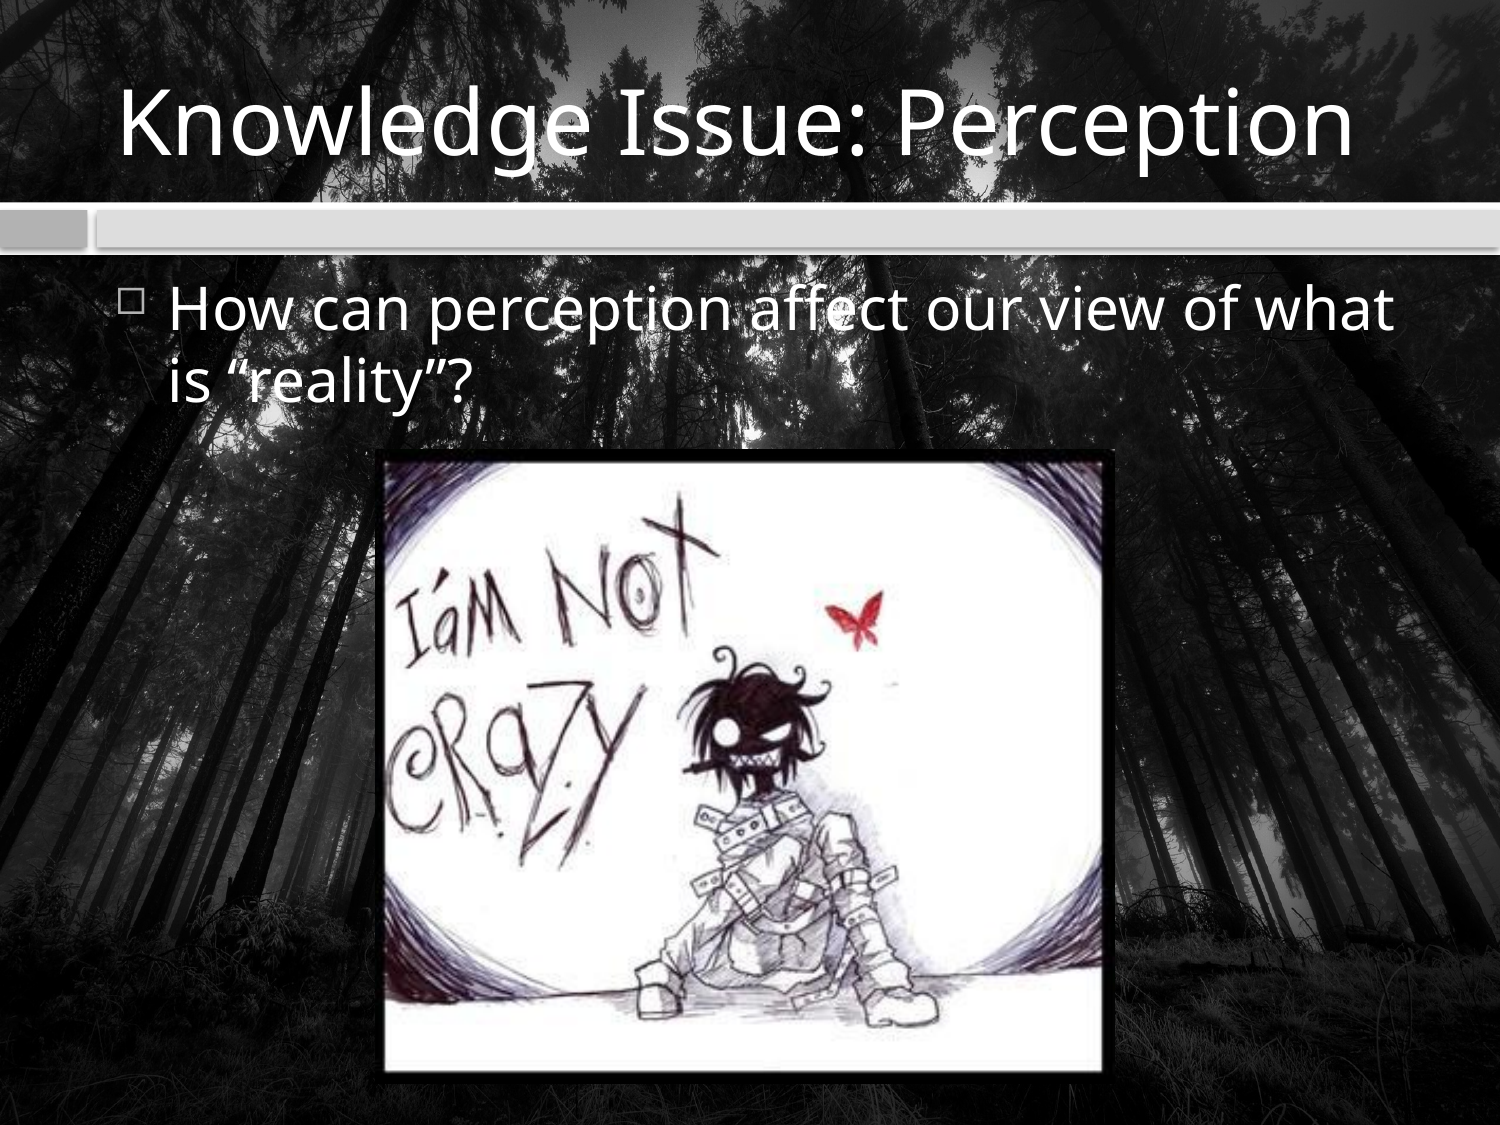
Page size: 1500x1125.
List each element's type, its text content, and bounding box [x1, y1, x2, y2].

picture [0, 0, 1500, 202]
picture [0, 255, 1500, 1125]
title Knowledge Issue: Perception [100, 37, 1438, 200]
list How can perception affect our view of what is “reality”? [100, 262, 1438, 1000]
